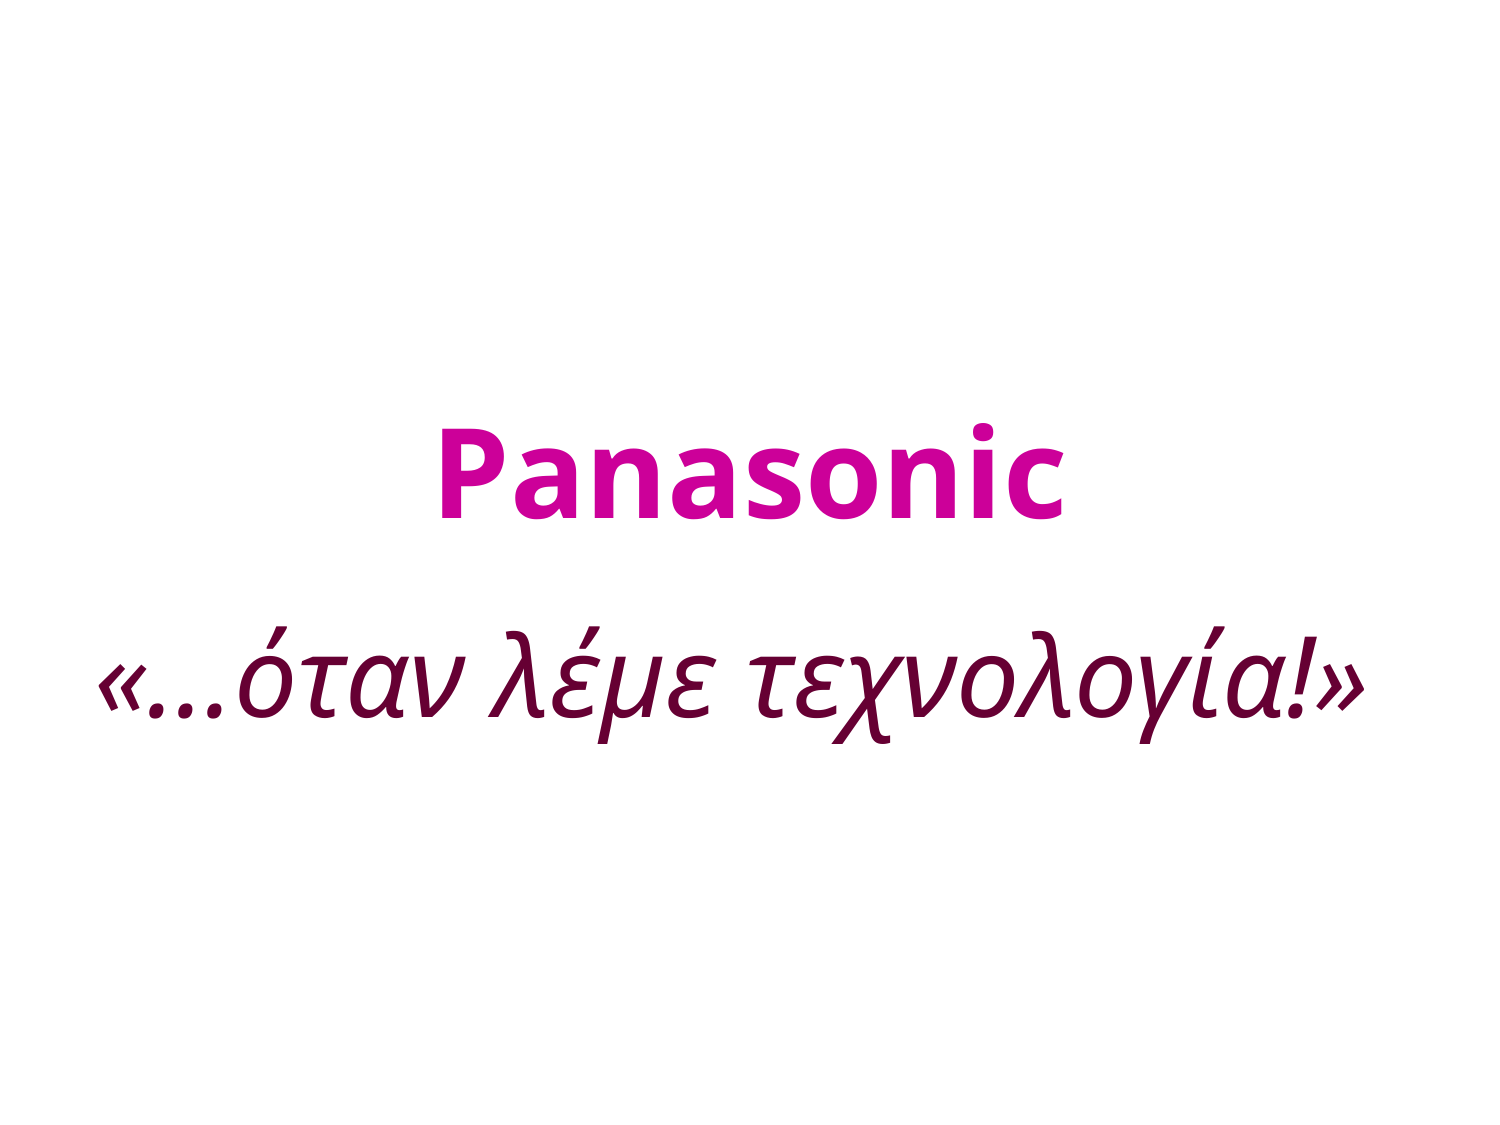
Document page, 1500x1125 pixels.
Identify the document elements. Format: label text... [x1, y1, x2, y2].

title Panasonic [155, 312, 1344, 597]
subtitle «...όταν λέμε τεχνολογία!» [64, 597, 1400, 918]
